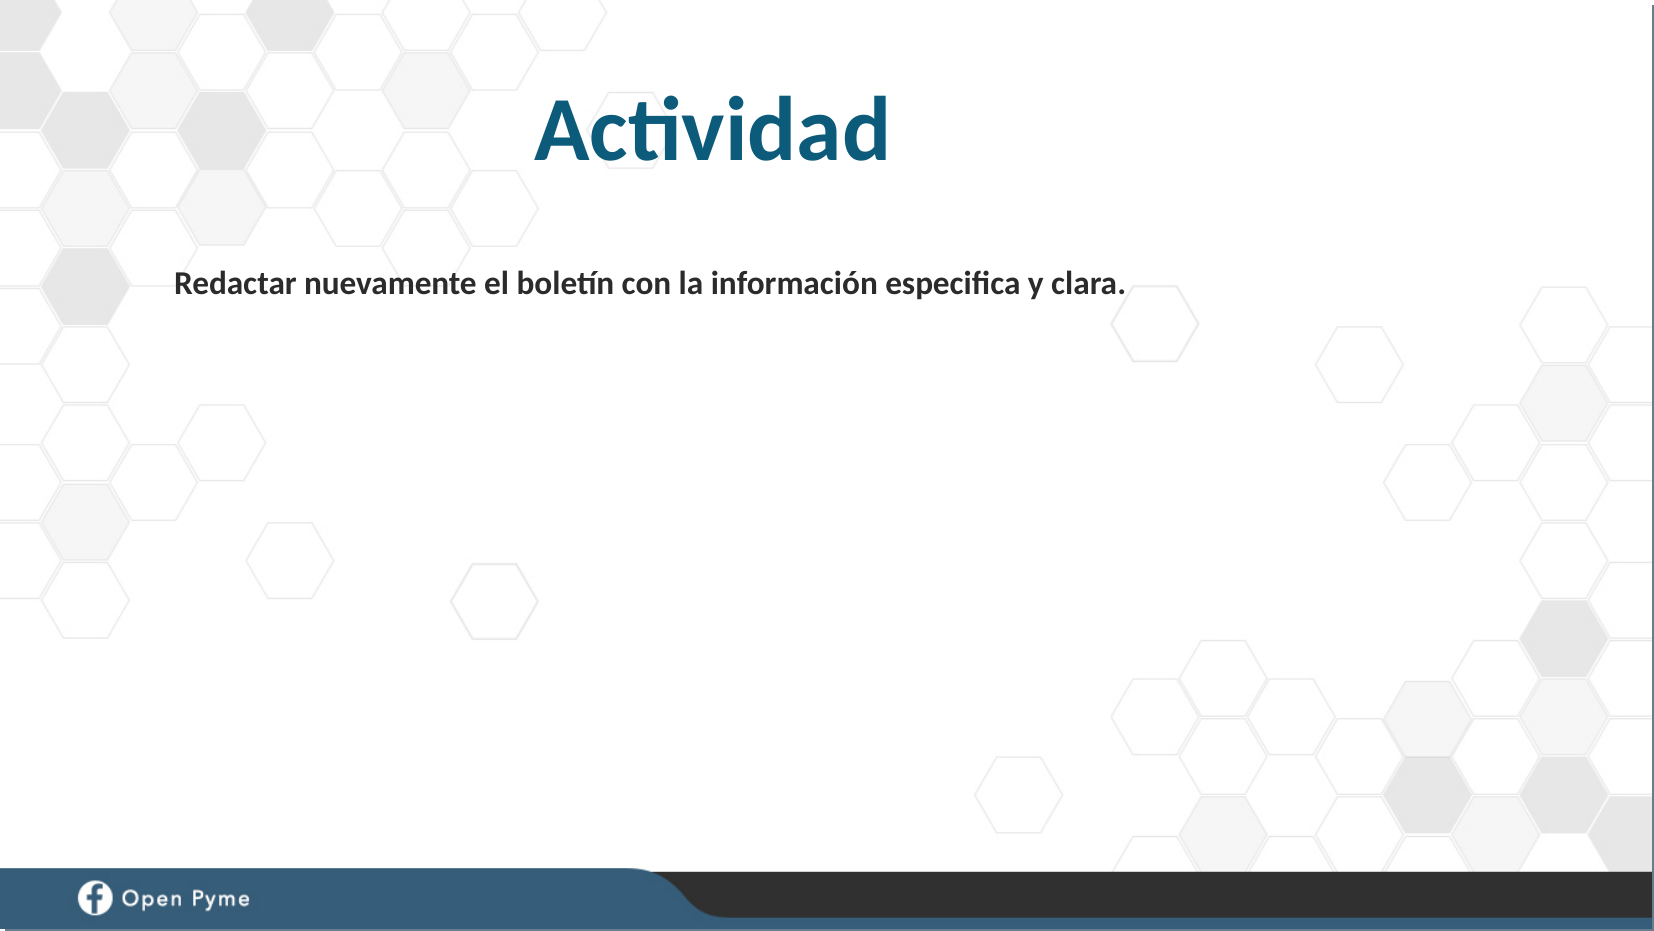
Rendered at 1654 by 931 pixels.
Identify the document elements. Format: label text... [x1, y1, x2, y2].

picture [0, 0, 1652, 929]
text_box Redactar nuevamente el boletín con la información especifica y clara. [159, 253, 1447, 337]
text_box Actividad [519, 59, 992, 189]
